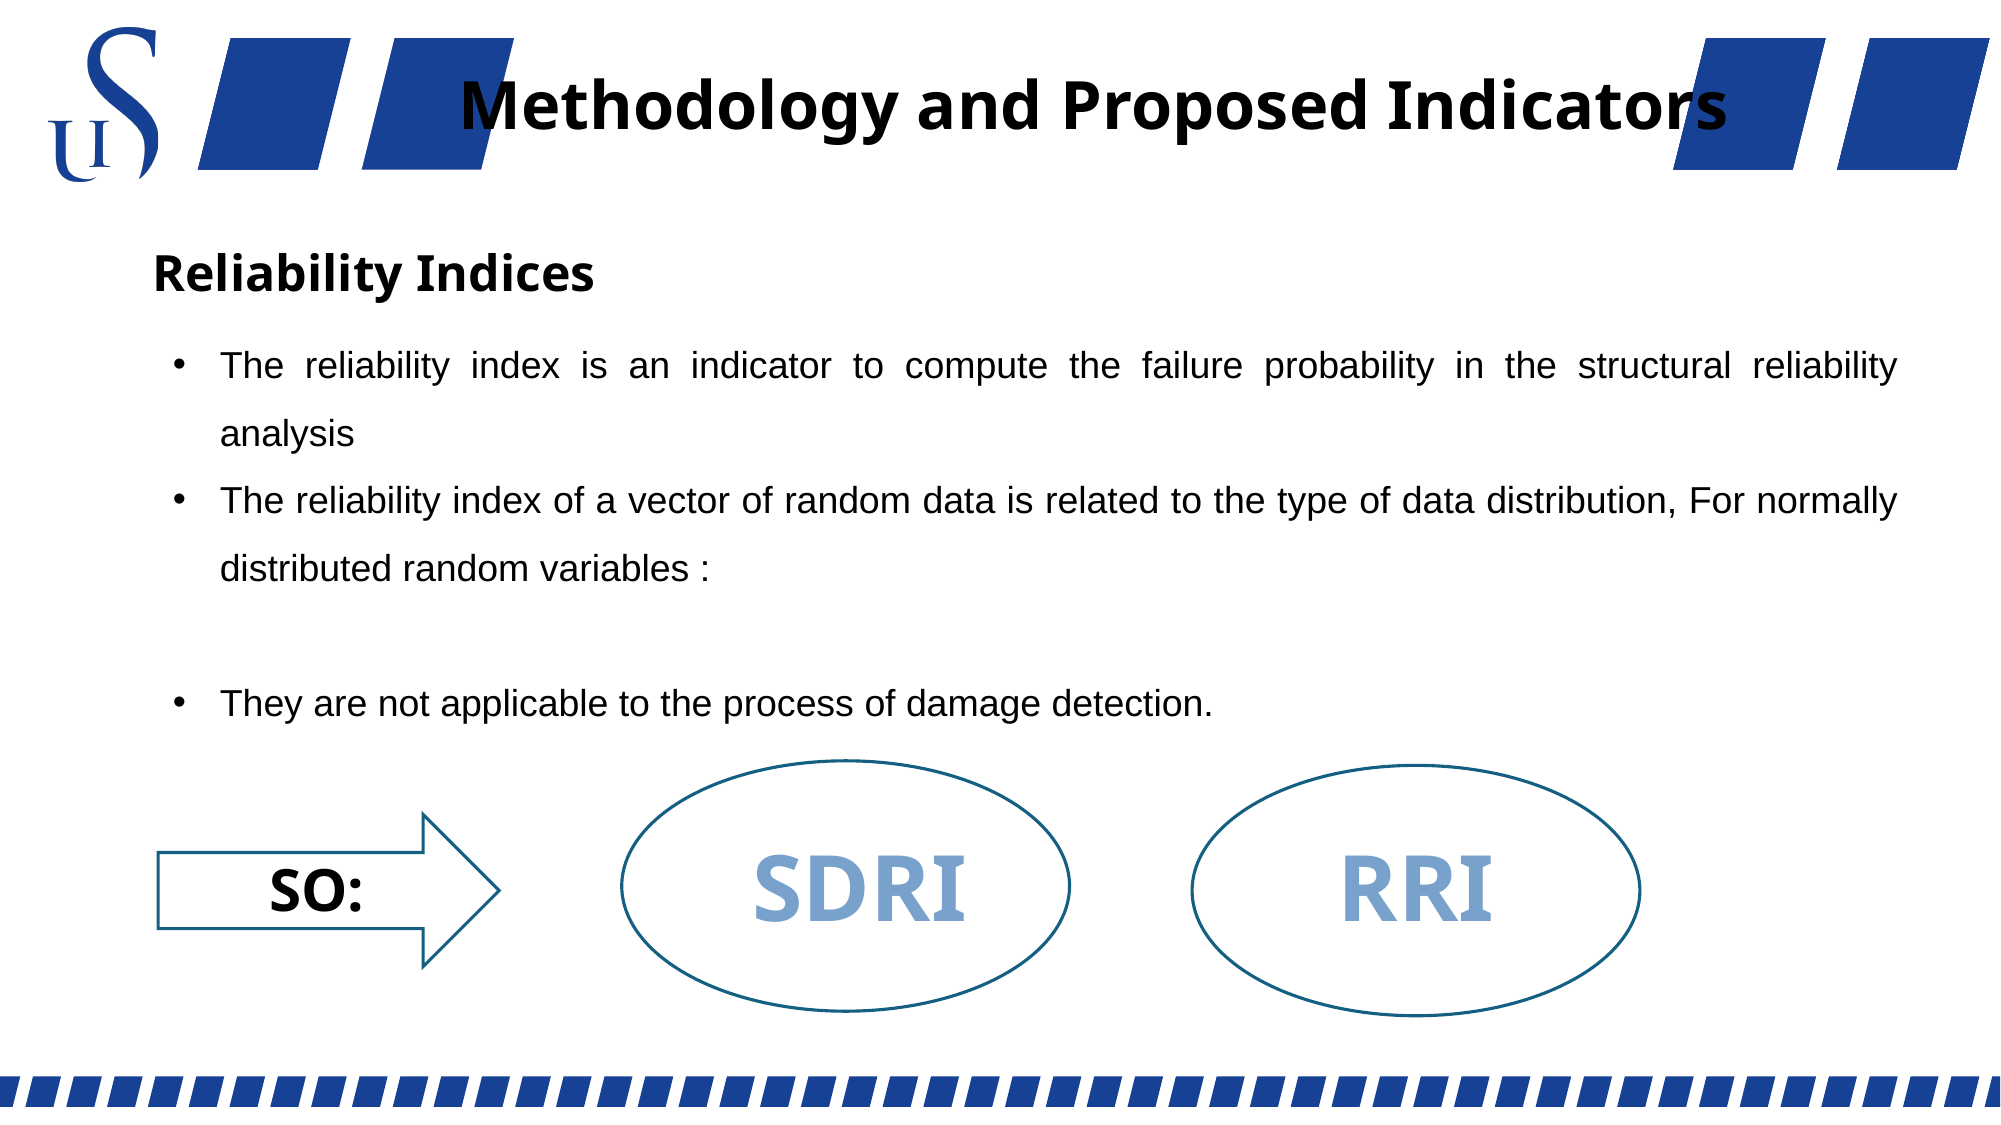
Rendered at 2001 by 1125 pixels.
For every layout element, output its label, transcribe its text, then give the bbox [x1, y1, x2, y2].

text_box [156, 850, 254, 931]
text_box [197, 38, 351, 170]
text_box [361, 38, 515, 170]
text_box Methodology and Proposed Indicators [443, 55, 1744, 151]
text_box [1190, 763, 1642, 1018]
text_box [1673, 38, 1826, 170]
text_box [1837, 38, 1990, 170]
text_box SDRI [716, 822, 1004, 948]
picture [47, 26, 159, 183]
text_box [620, 759, 1072, 1013]
text_box SO: [254, 845, 438, 931]
text_box RRI [1272, 822, 1560, 948]
text_box Reliability Indices [137, 234, 1863, 331]
text_box [421, 810, 502, 971]
